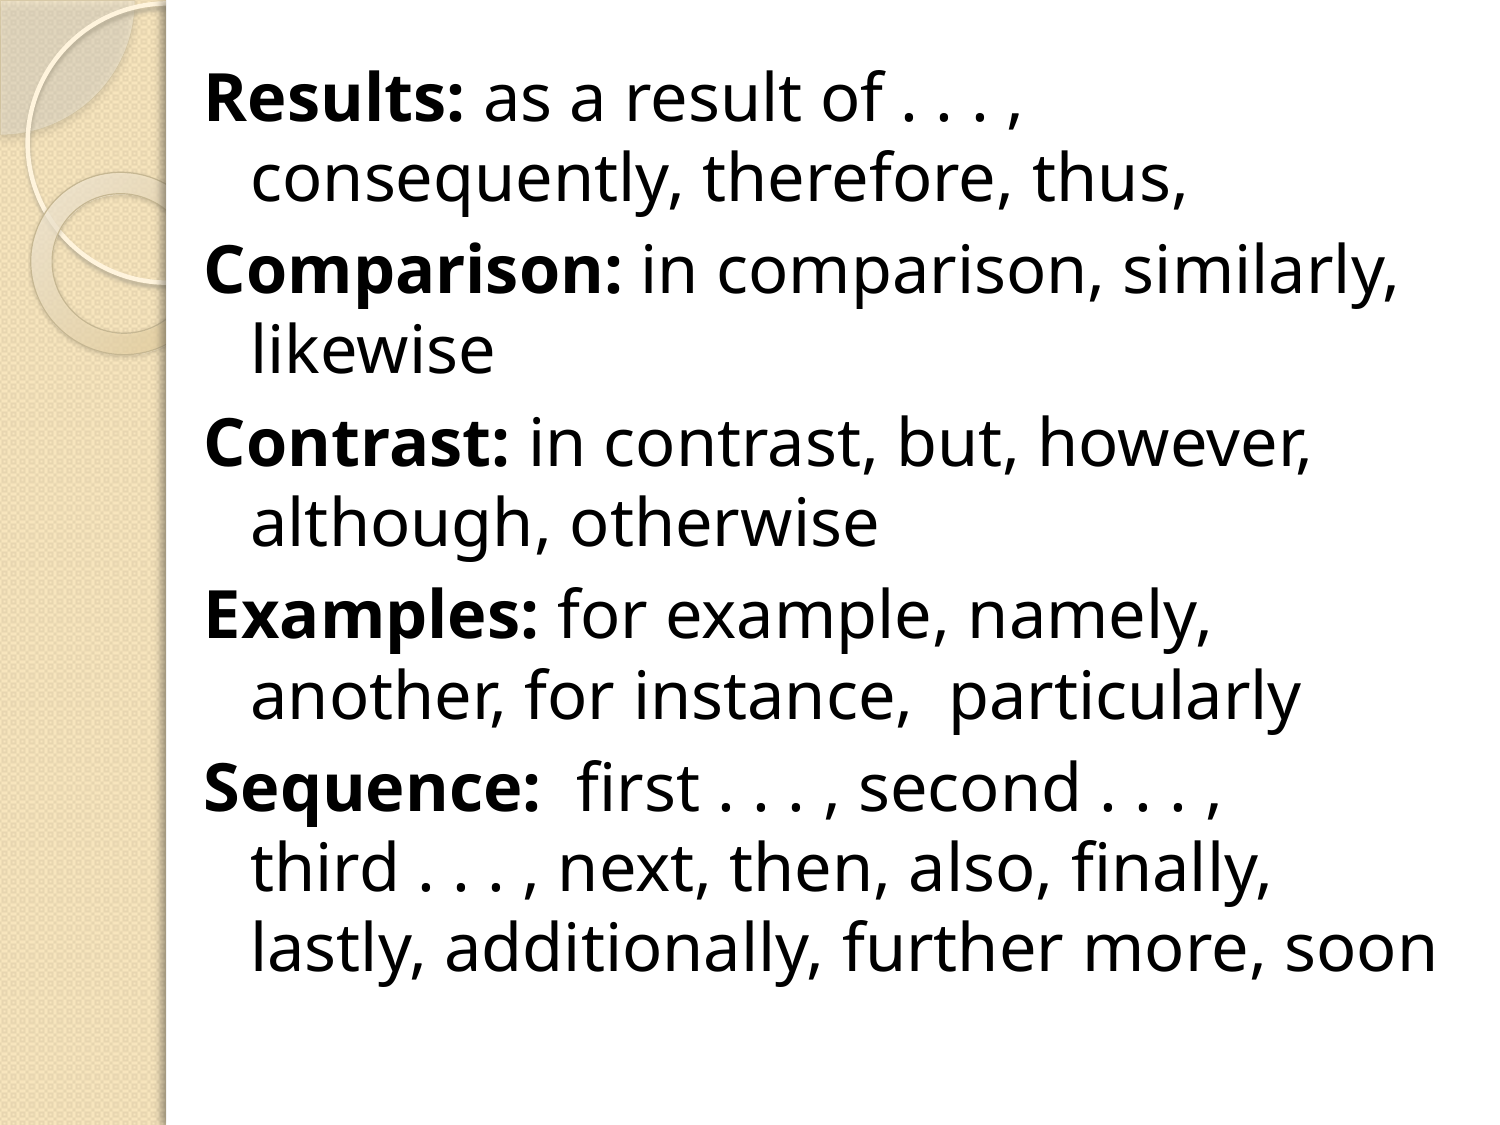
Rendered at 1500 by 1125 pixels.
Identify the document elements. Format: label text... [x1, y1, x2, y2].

list Results: as a result of . . . , consequently, therefore, thus, Comparison: in comparison, similarly, likewise Contrast: in contrast, but, however, although, otherwise Examples: for example, namely, another, for instance, particularly Sequence: first . . . , second . . . , third . . . , next, then, also, finally, lastly, additionally, further more, soon [175, 46, 1477, 1102]
